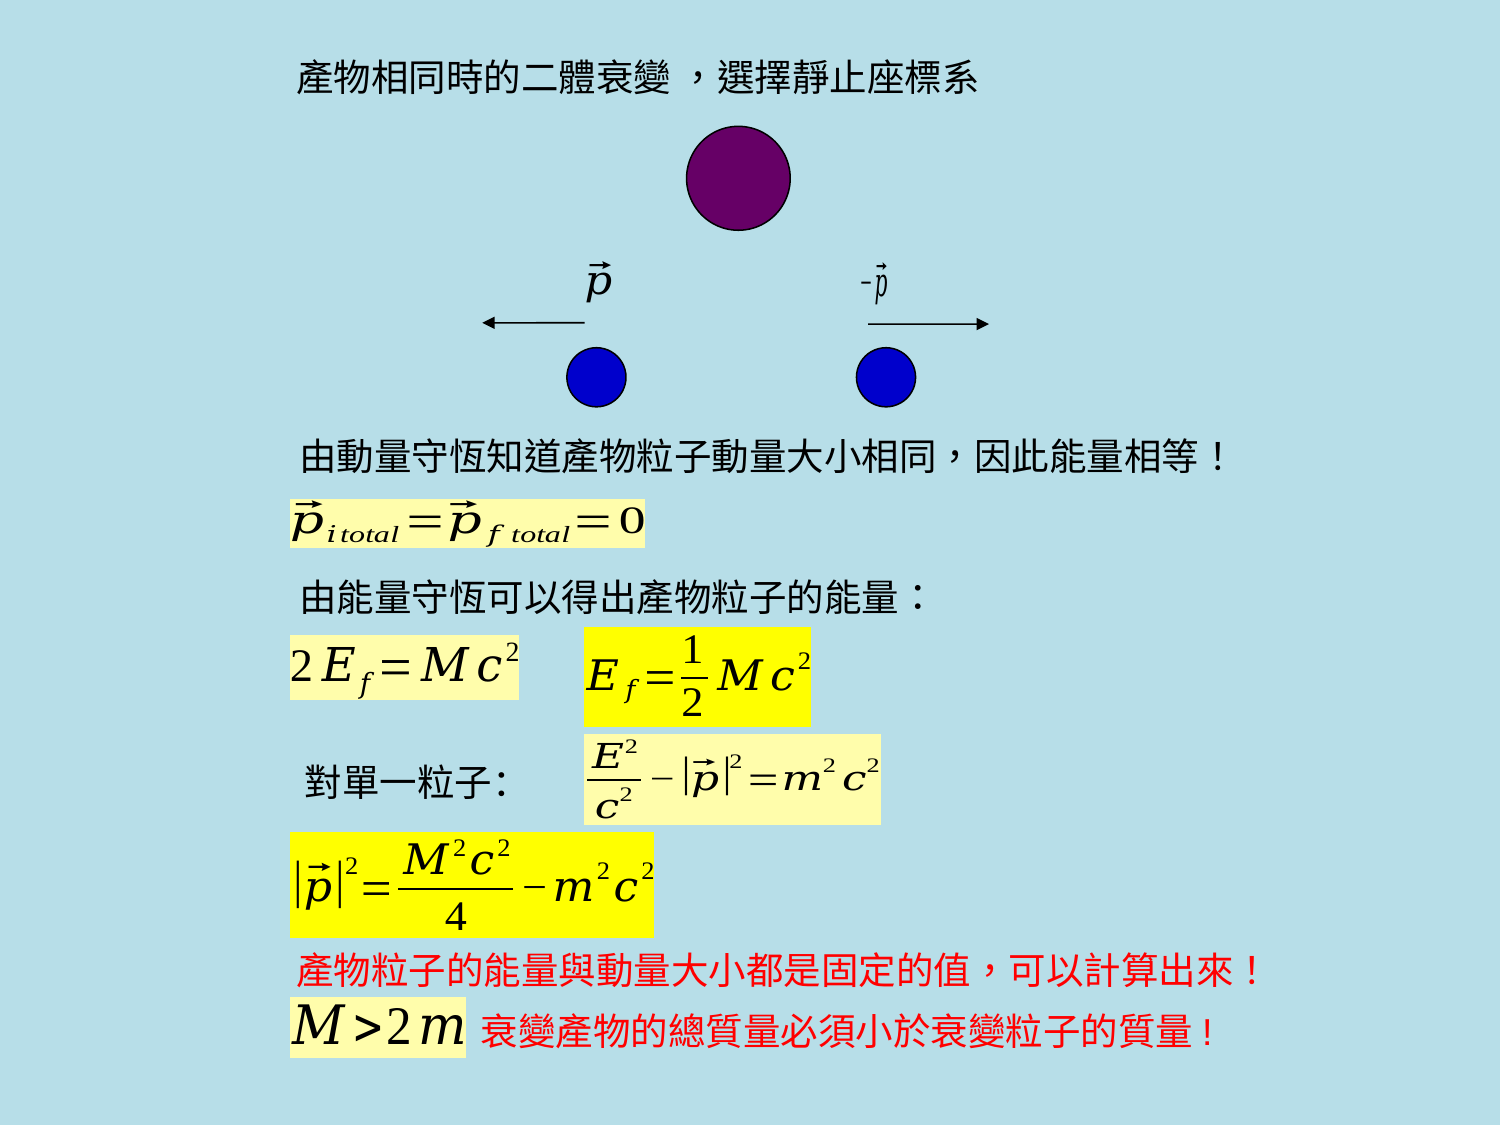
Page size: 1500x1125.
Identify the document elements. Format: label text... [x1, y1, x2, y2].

text_box 產物粒子的能量與動量大小都是固定的值，可以計算出來！ [281, 939, 1335, 1000]
text_box [686, 126, 791, 231]
text_box [868, 317, 989, 331]
text_box [482, 316, 585, 329]
text_box [566, 347, 626, 407]
text_box [856, 347, 916, 407]
text_box 衰變產物的總質量必須小於衰變粒子的質量! [465, 1000, 1252, 1061]
text_box 對單一粒子： [289, 751, 617, 812]
